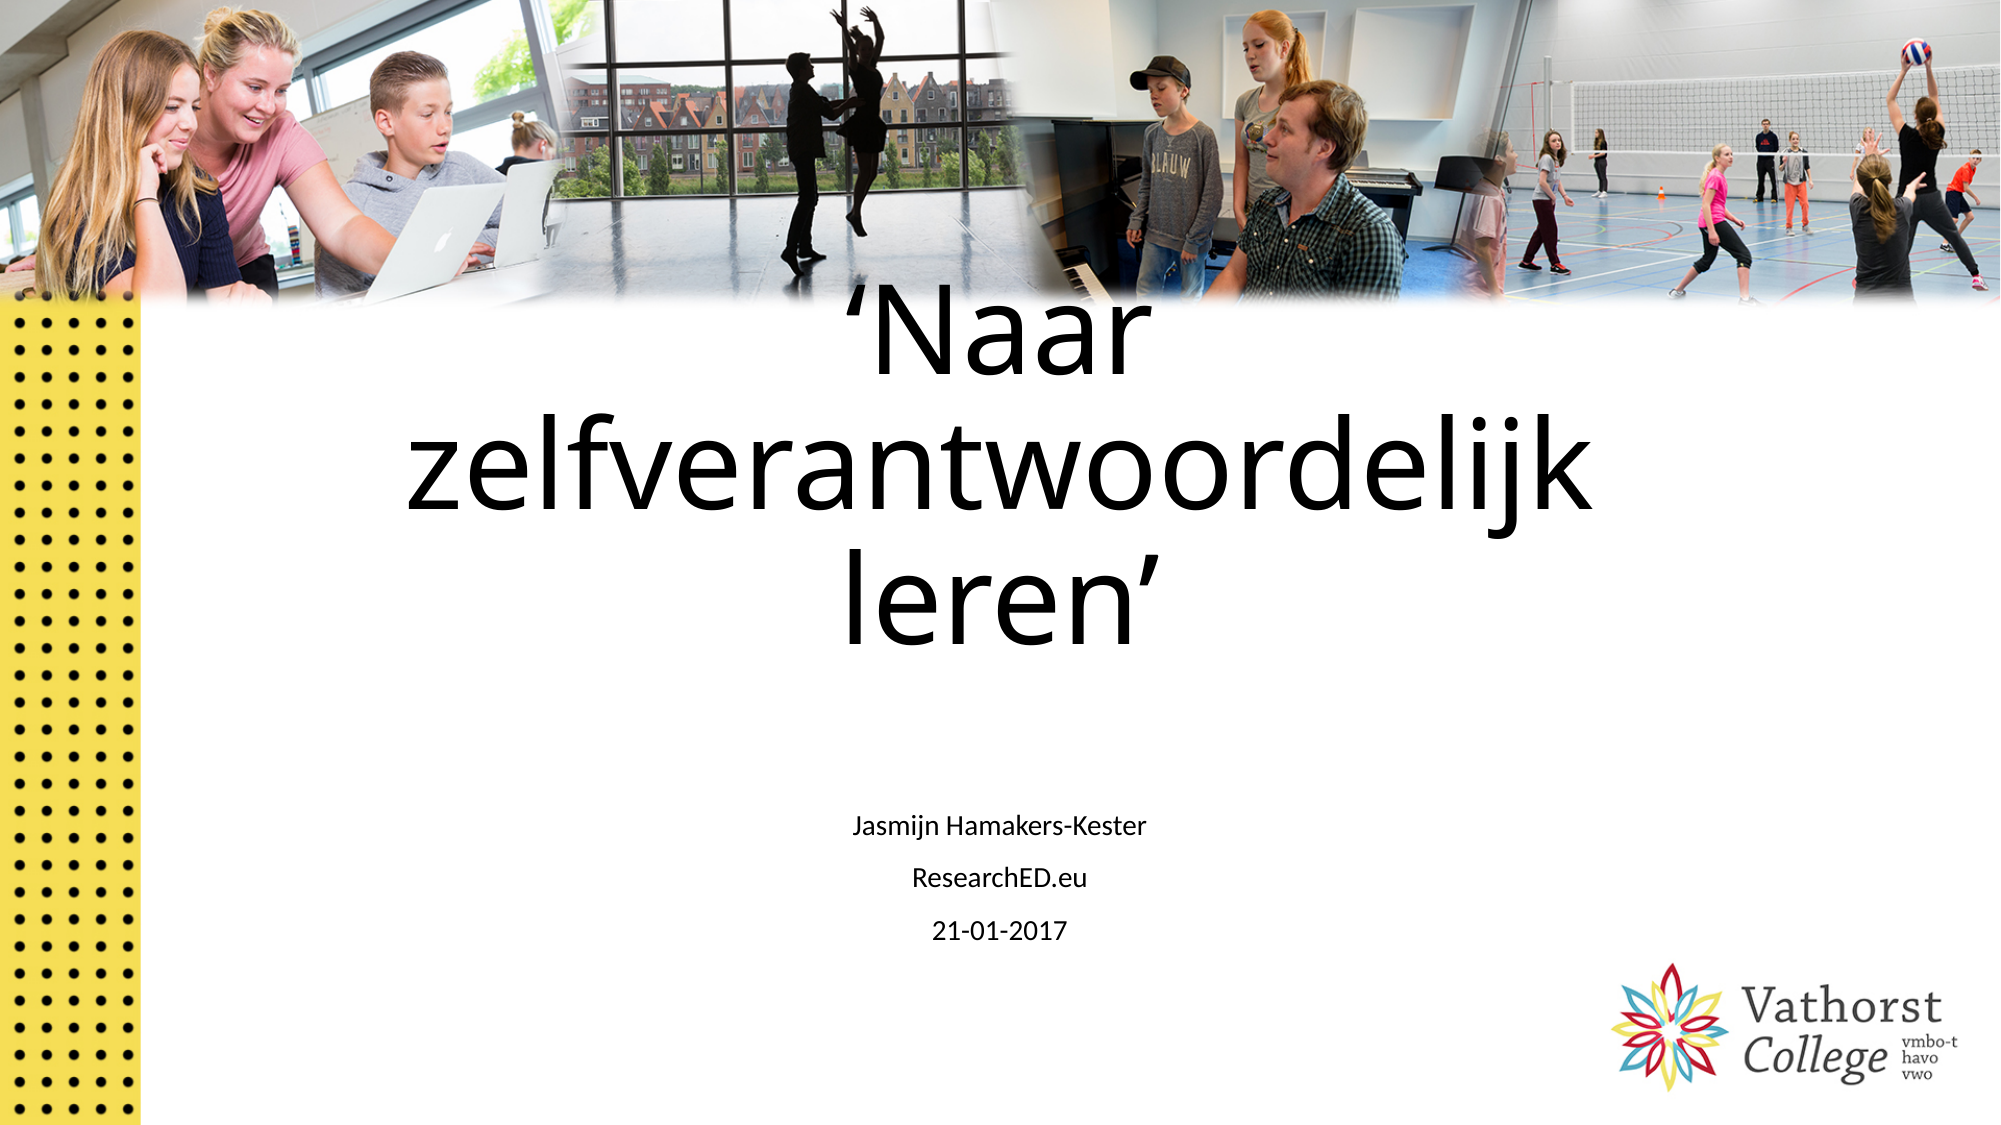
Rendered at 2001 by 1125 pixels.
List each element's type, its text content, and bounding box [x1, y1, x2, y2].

picture [0, 0, 2001, 1125]
title ‘Naar zelfverantwoordelijk leren’ [249, 312, 1750, 680]
subtitle Jasmijn Hamakers-Kester ResearchED.eu 21-01-2017 [249, 694, 1750, 966]
